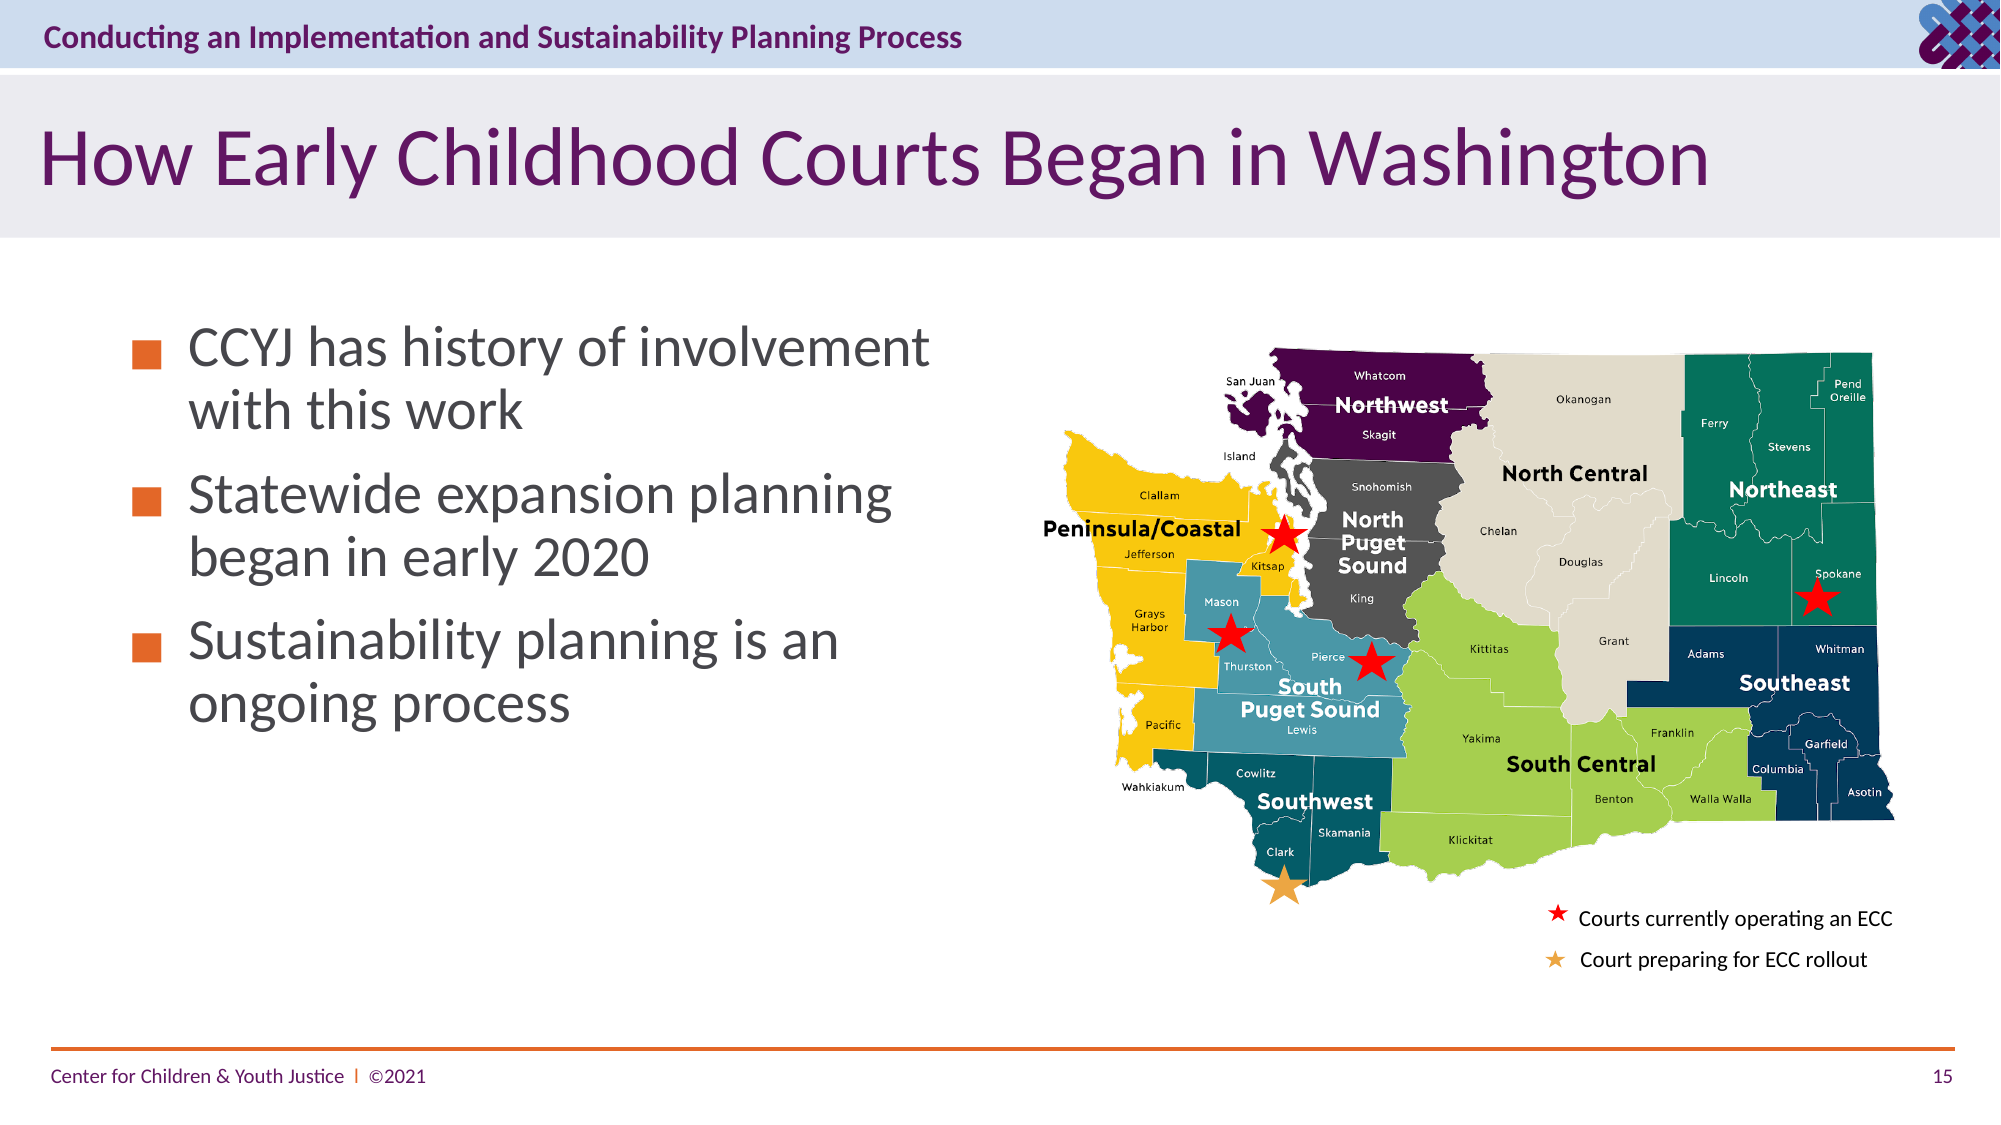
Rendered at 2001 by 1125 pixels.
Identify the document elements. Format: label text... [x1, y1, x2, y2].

text_box 15 [1875, 1062, 1954, 1088]
text_box [1267, 899, 1283, 907]
picture [986, 341, 1965, 893]
picture [1919, 0, 2000, 69]
text_box [1545, 901, 1564, 923]
text_box [1286, 899, 1302, 907]
text_box Court preparing for ECC rollout [1565, 937, 1911, 980]
text_box [1543, 948, 1565, 970]
list CCYJ has history of involvement with this work Statewide expansion planning began in early 2020 Sustainability planning is an ongoing process [113, 316, 1024, 918]
title How Early Childhood Courts Began in Washington [39, 97, 1965, 221]
text_box Courts currently operating an ECC [1564, 899, 1909, 939]
